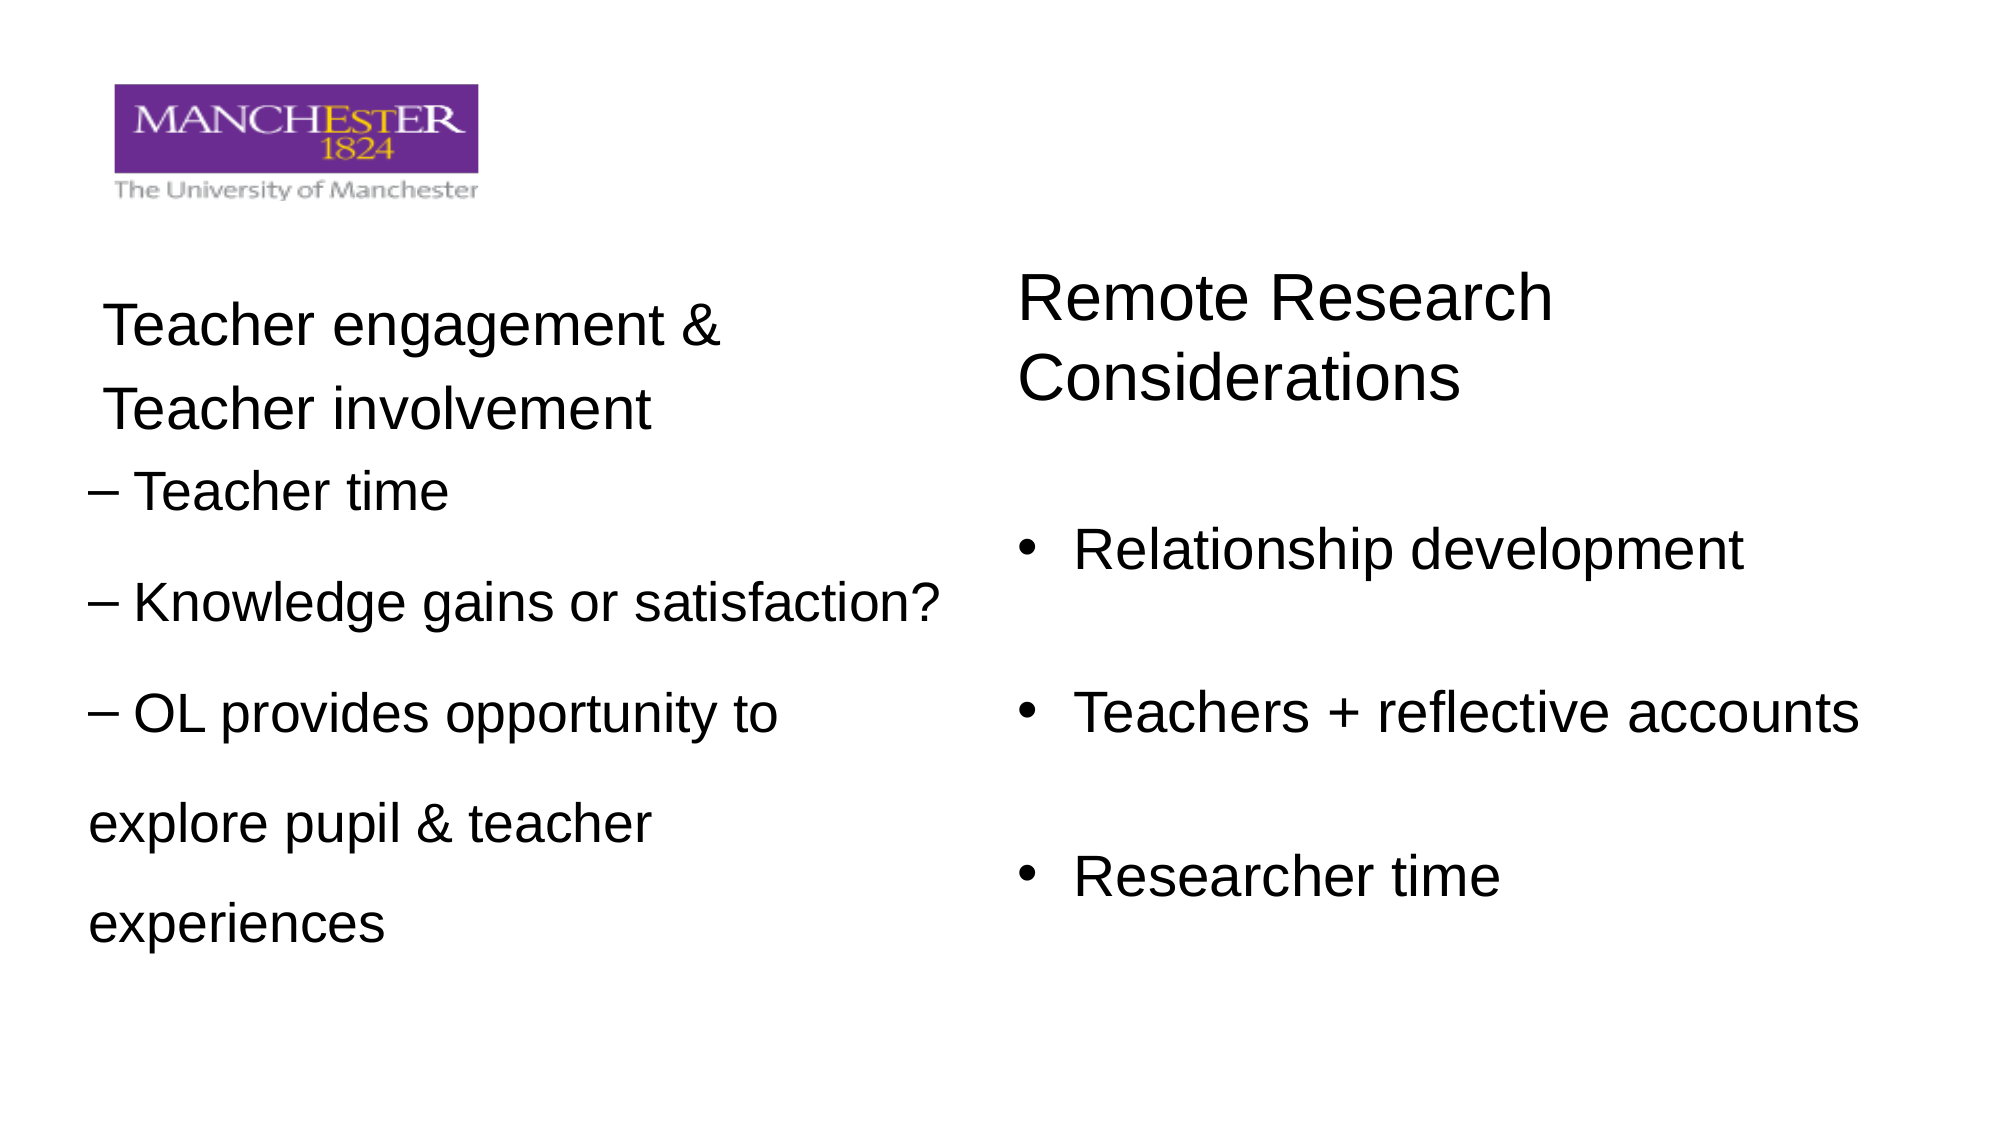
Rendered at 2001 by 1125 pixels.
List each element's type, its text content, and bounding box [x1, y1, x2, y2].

list Teacher time Knowledge gains or satisfaction? OL provides opportunity to explore pupil & teacher experiences [0, 414, 971, 1006]
list Remote Research Considerations [1002, 205, 1887, 422]
list Teacher engagement & Teacher involvement [87, 203, 972, 451]
list Relationship development Teachers + reflective accounts Researcher time [1002, 503, 1887, 1006]
